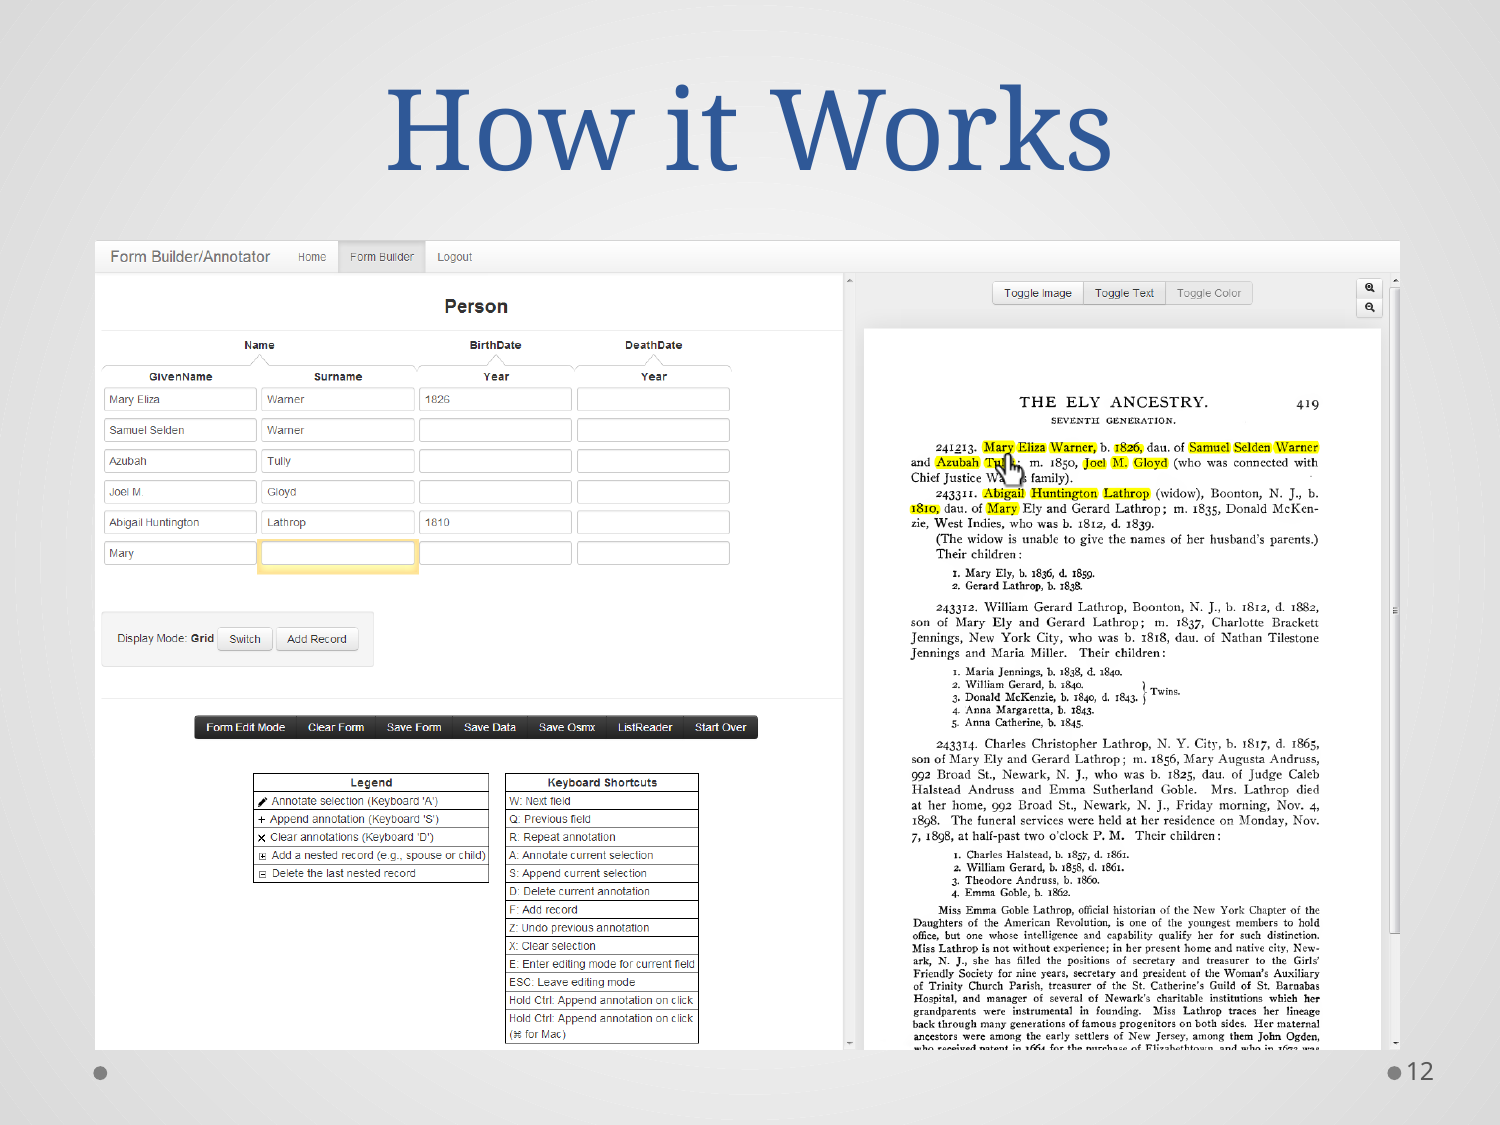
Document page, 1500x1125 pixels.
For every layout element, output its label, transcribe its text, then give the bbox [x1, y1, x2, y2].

picture [94, 239, 1401, 1051]
slide_number 12 [1401, 1042, 1494, 1103]
title How it Works [75, 0, 1425, 200]
